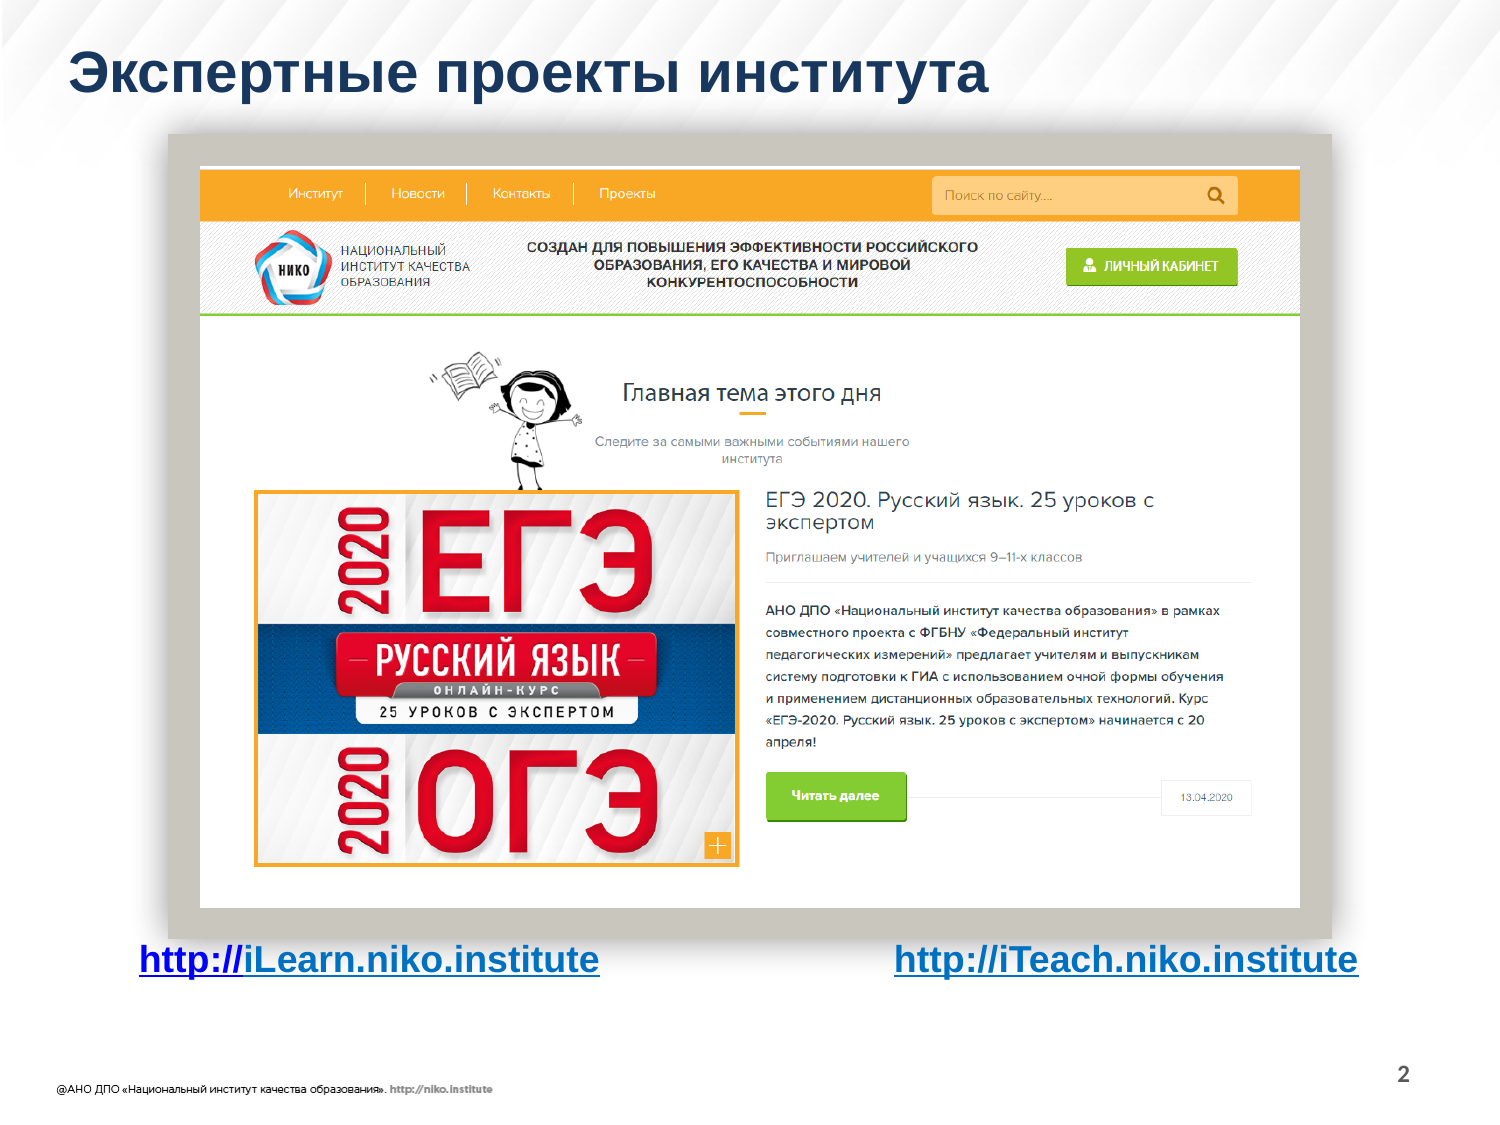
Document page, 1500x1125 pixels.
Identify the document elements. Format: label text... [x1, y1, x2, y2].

text_box http://iLearn.niko.institute http://iTeach.niko.institute [123, 928, 1459, 988]
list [199, 165, 1301, 909]
slide_number 2 [1074, 1042, 1425, 1103]
title Экспертные проекты института [53, 1, 1483, 138]
picture [0, 0, 1500, 1125]
